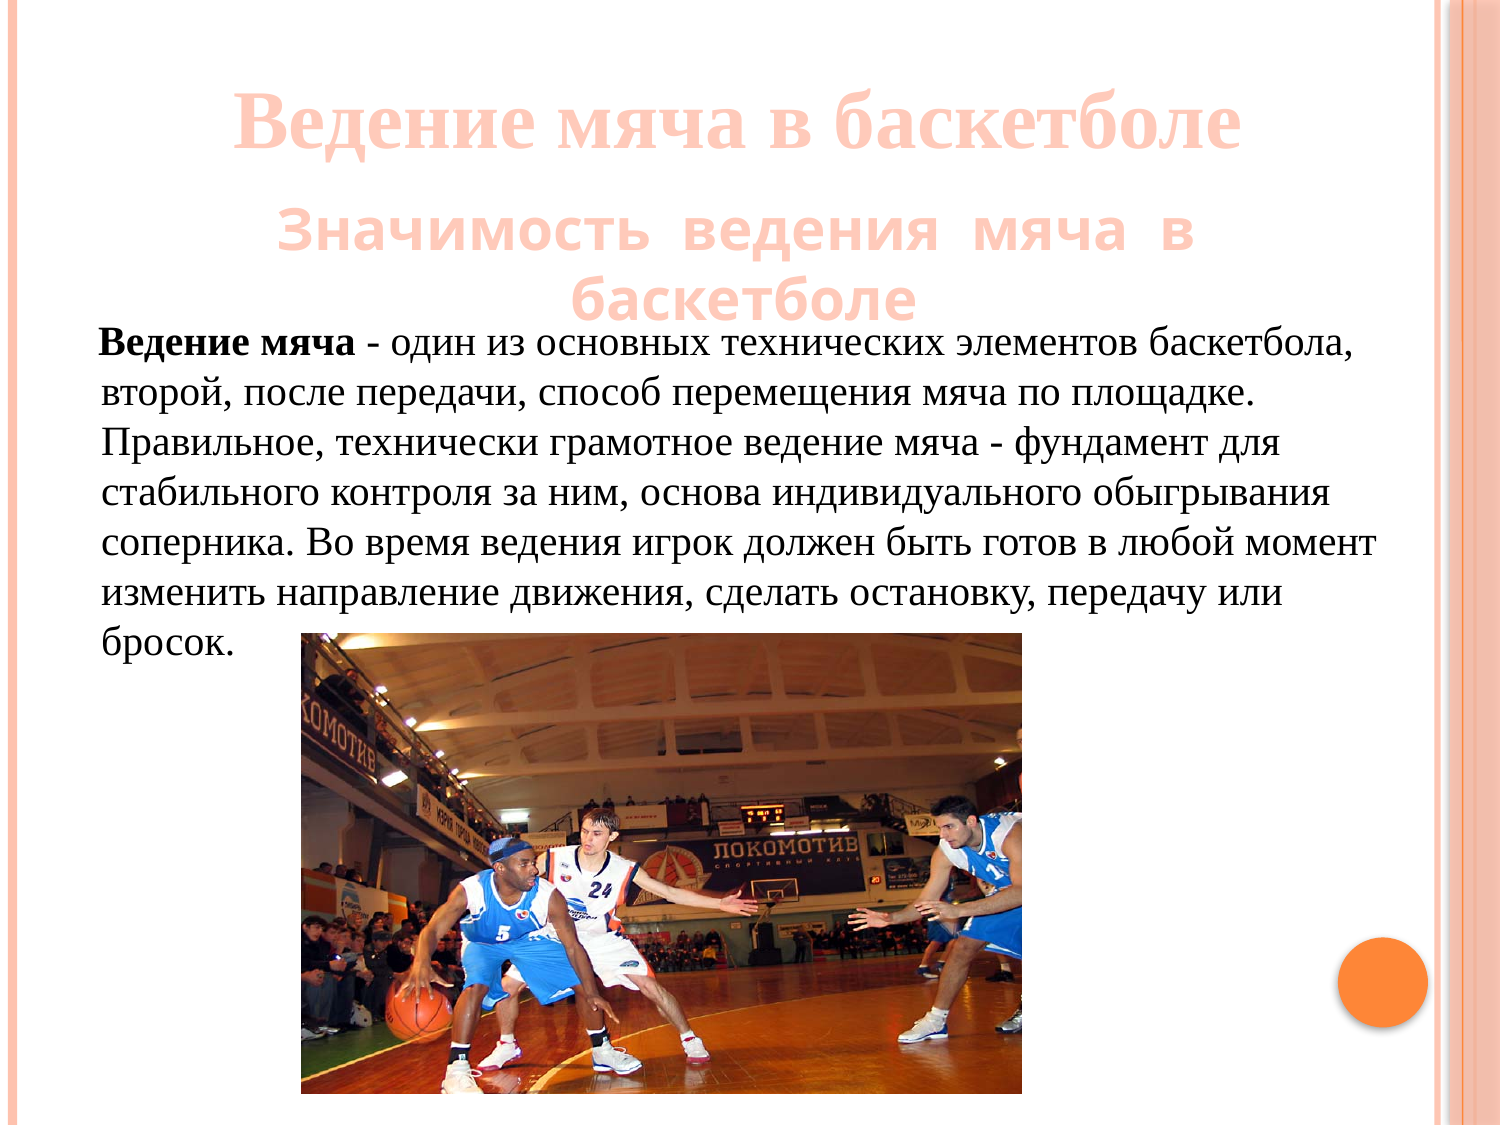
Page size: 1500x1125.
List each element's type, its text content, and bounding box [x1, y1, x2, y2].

picture [300, 632, 1023, 1095]
title Ведение мяча в баскетболе [218, 45, 1300, 173]
list Ведение мяча - один из основных технических элементов баскетбола, второй, после передачи, способ перемещения мяча по площадке. Правильное, технически грамотное ведение мяча - фундамент для стабильного контроля за ним, основа индивидуального обыгрывания соперника. Во время ведения игрок должен быть готов в любой момент изменить направление движения, сделать остановку, передачу или бросок. [41, 243, 1432, 1067]
text_box Значимость ведения мяча в баскетболе [100, 184, 1388, 340]
